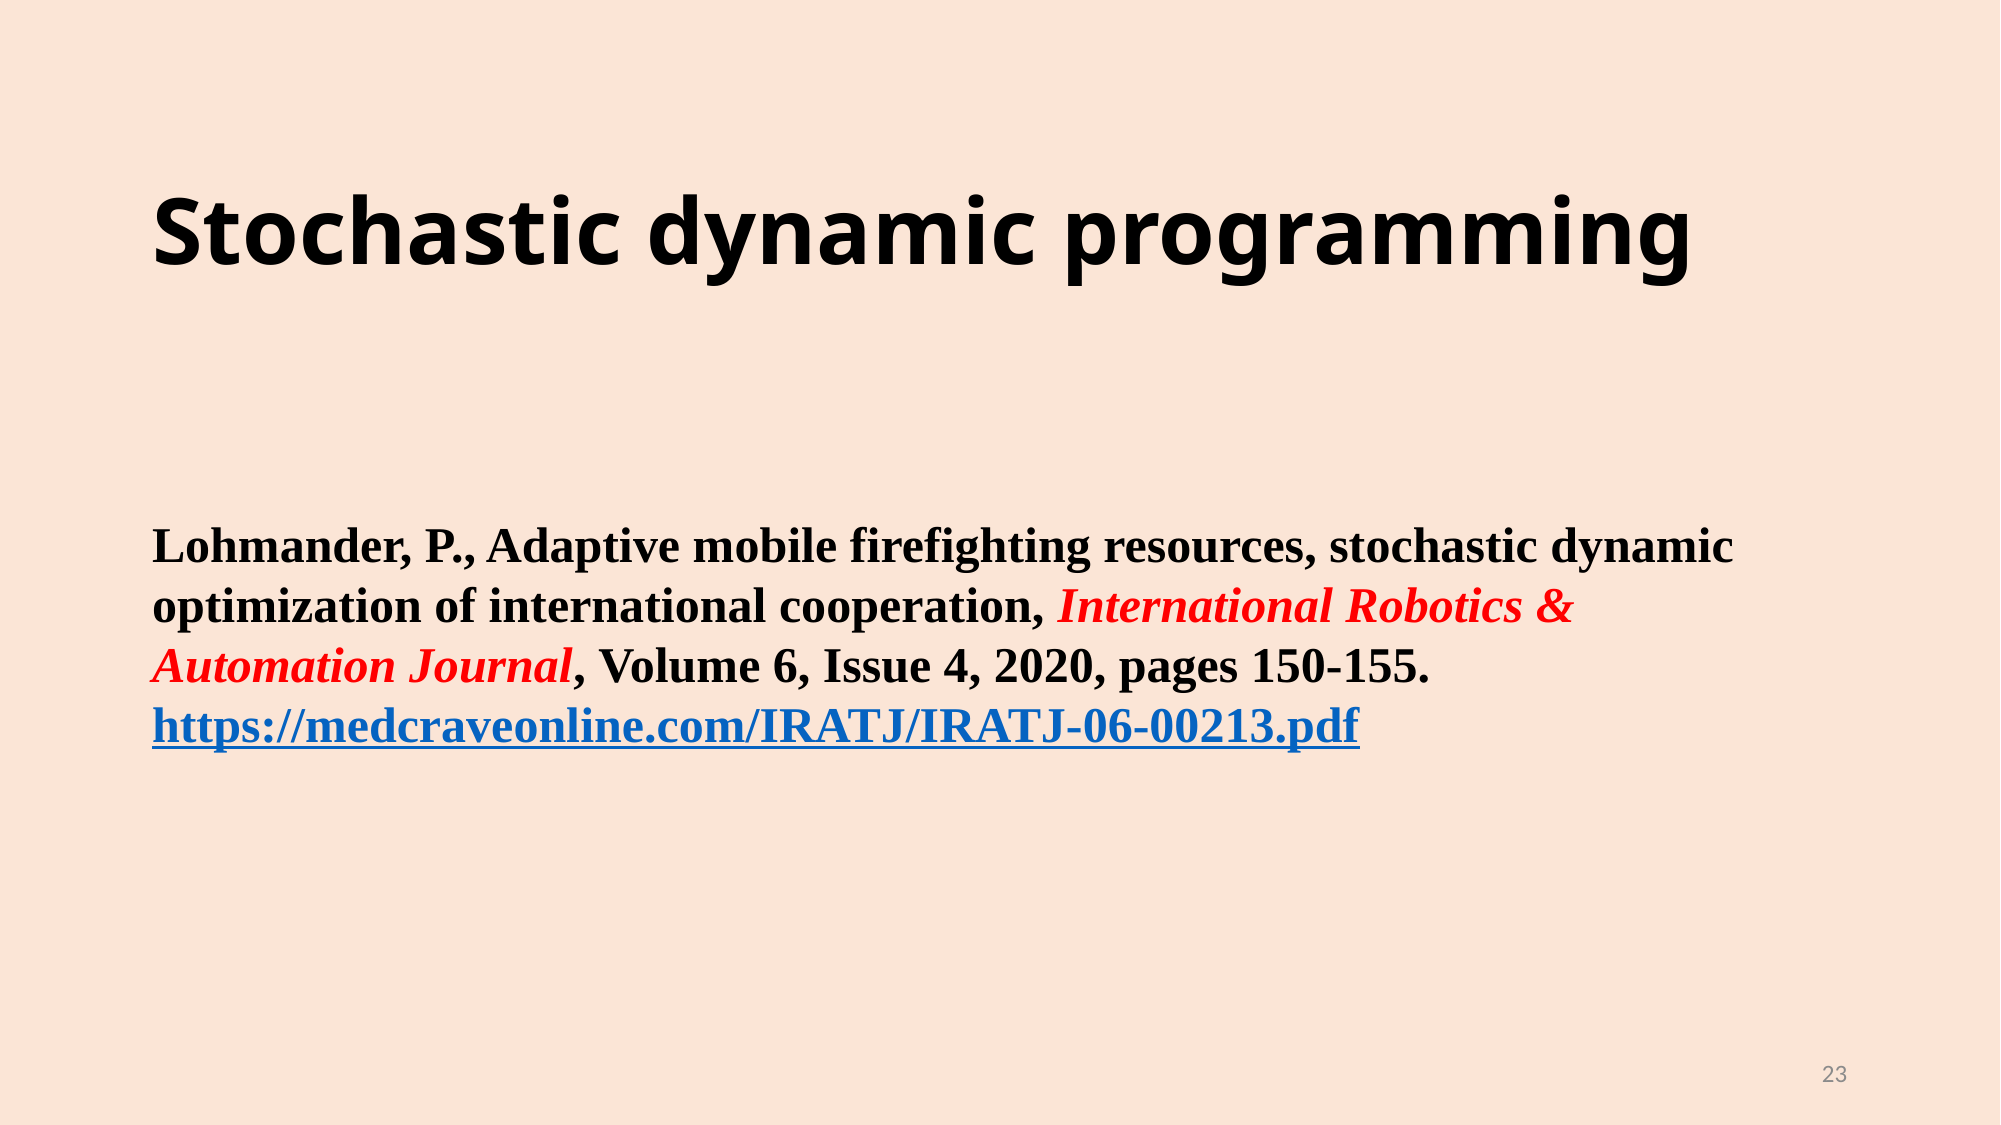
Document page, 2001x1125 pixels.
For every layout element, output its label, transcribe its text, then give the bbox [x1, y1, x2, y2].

text_box Lohmander, P., Adaptive mobile firefighting resources, stochastic dynamic optimization of international cooperation, International Robotics & Automation Journal, Volume 6, Issue 4, 2020, pages 150-155. https://medcraveonline.com/IRATJ/IRATJ-06-00213.pdf [137, 505, 1806, 761]
slide_number 23 [1412, 1042, 1863, 1103]
title Stochastic dynamic programming [137, 181, 1863, 399]
